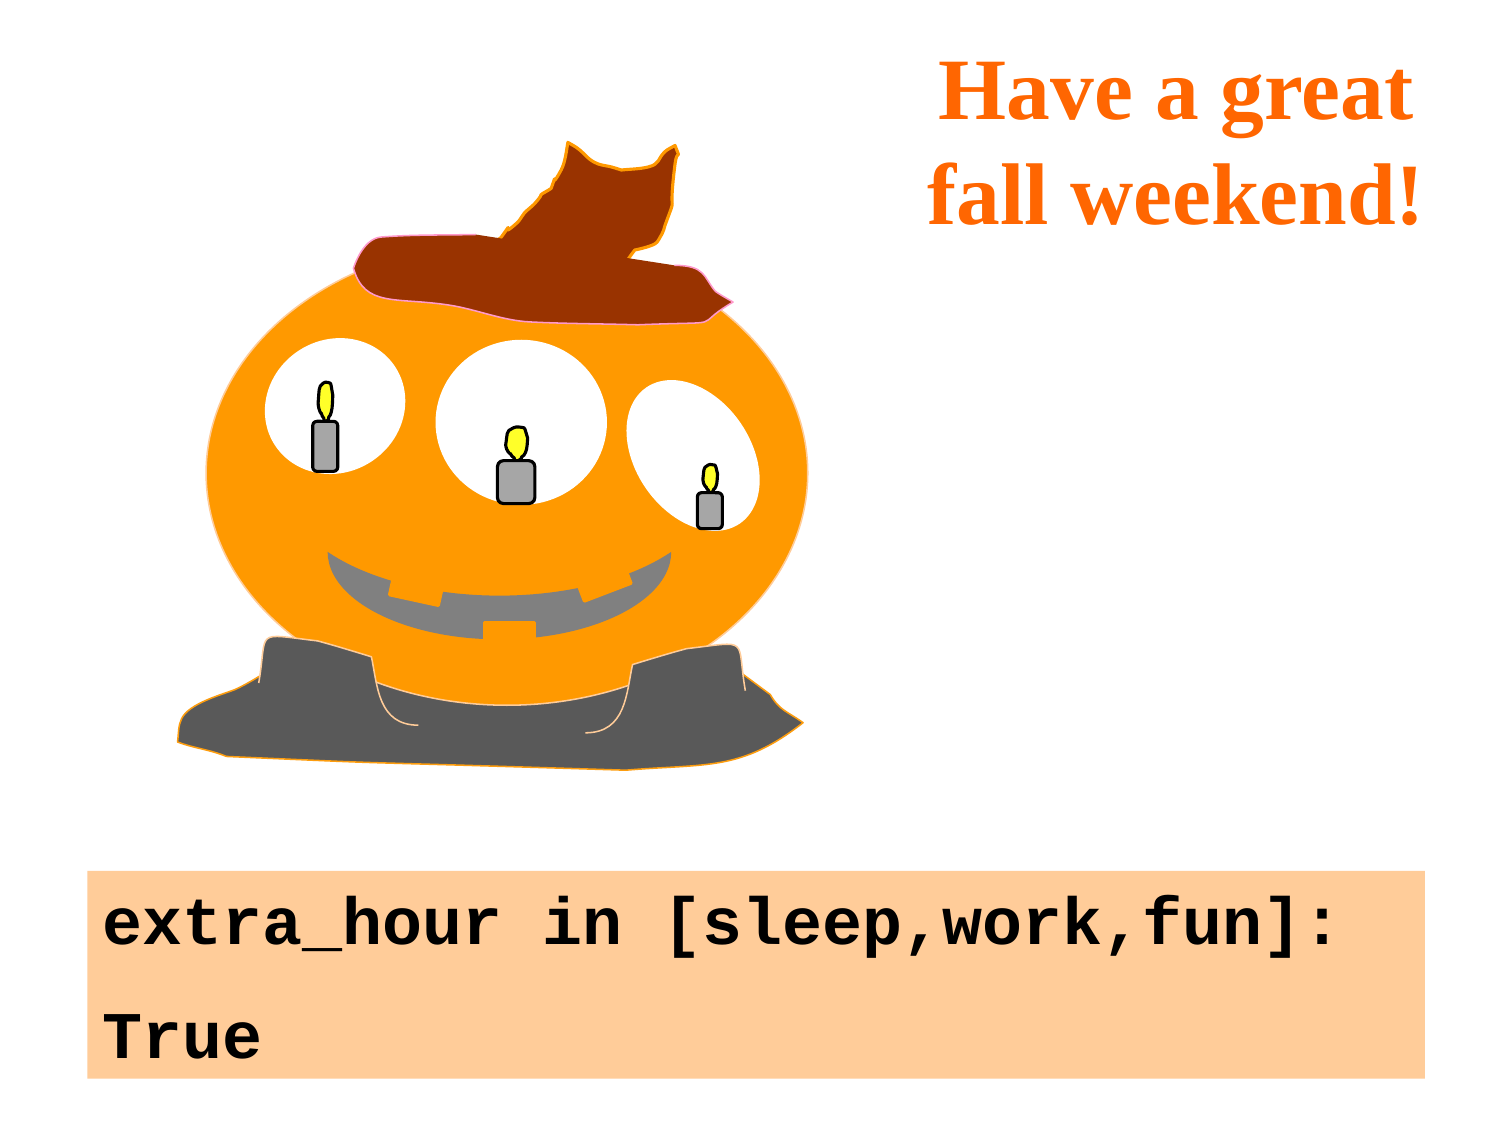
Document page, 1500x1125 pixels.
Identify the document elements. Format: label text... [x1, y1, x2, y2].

text_box extra_hour in [sleep,work,fun]: True [87, 870, 1425, 1079]
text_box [177, 142, 808, 772]
text_box Have a great fall weekend! [877, 24, 1475, 250]
